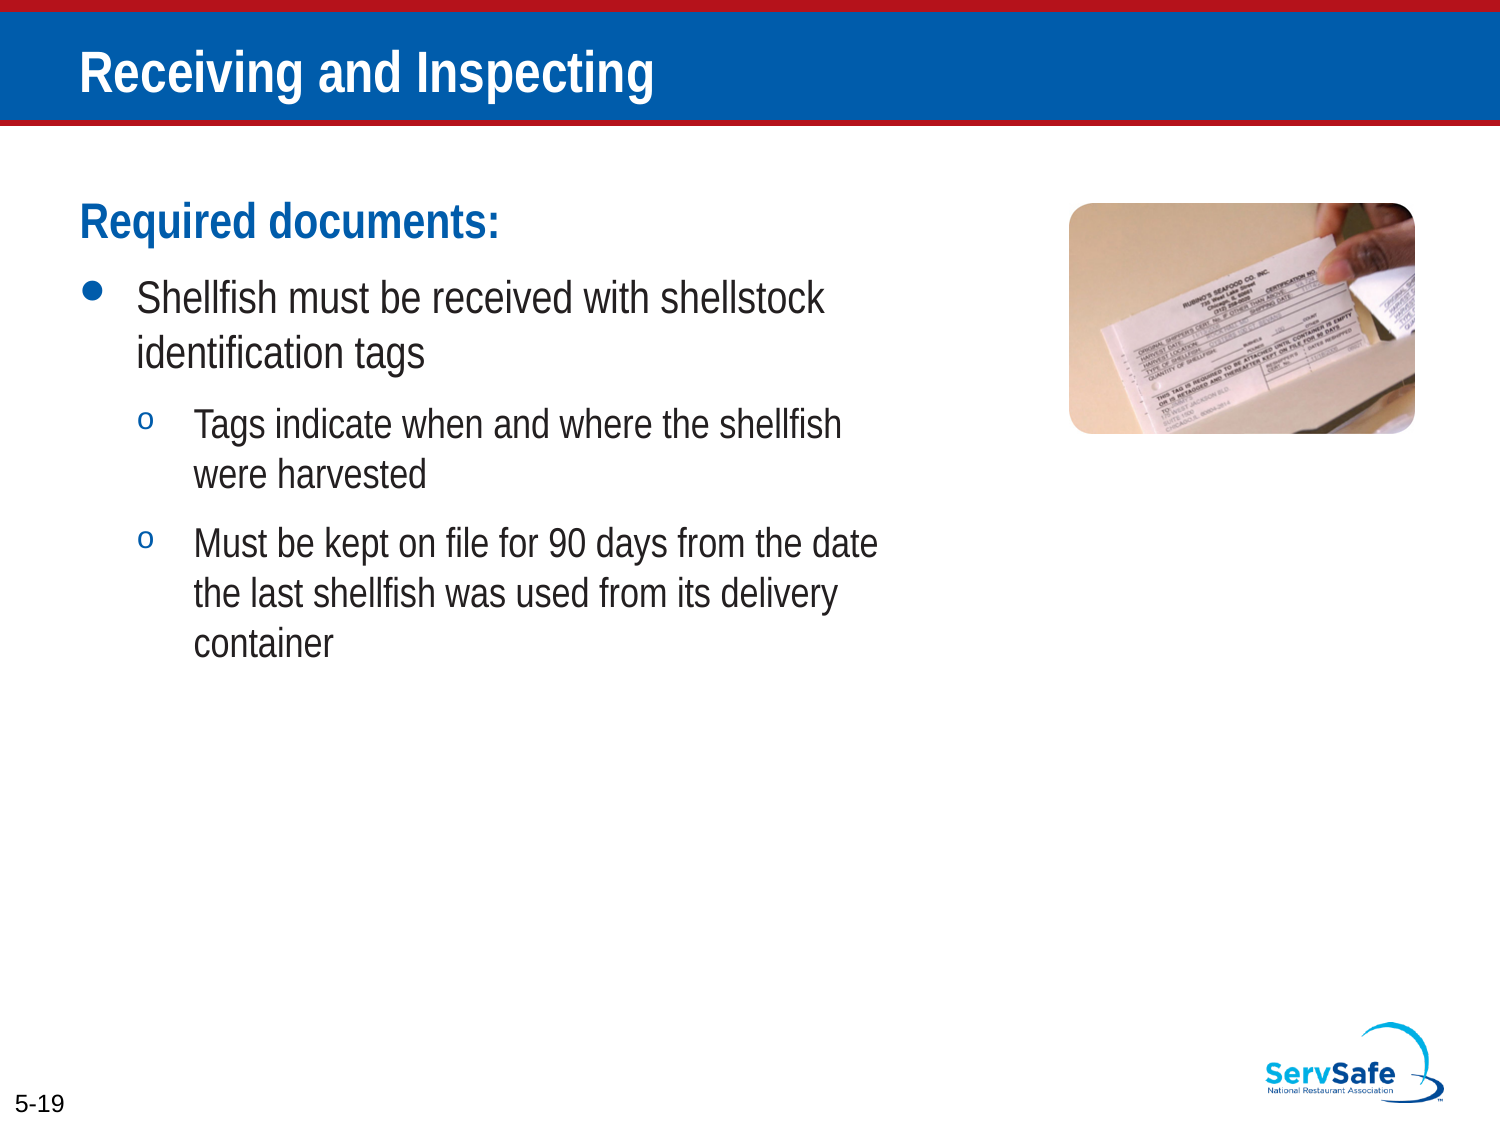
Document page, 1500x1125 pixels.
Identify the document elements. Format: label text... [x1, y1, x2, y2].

picture [1265, 1022, 1444, 1103]
title Receiving and Inspecting [64, 26, 1428, 112]
text_box 5-19 [0, 1080, 94, 1125]
picture [0, 12, 1500, 120]
picture [1069, 203, 1415, 435]
list Required documents: Shellfish must be received with shellstock identification tags Tags indicate when and where the shellfish were harvested Must be kept on file for 90 days from the date the last shellfish was used from its delivery container [64, 187, 897, 971]
